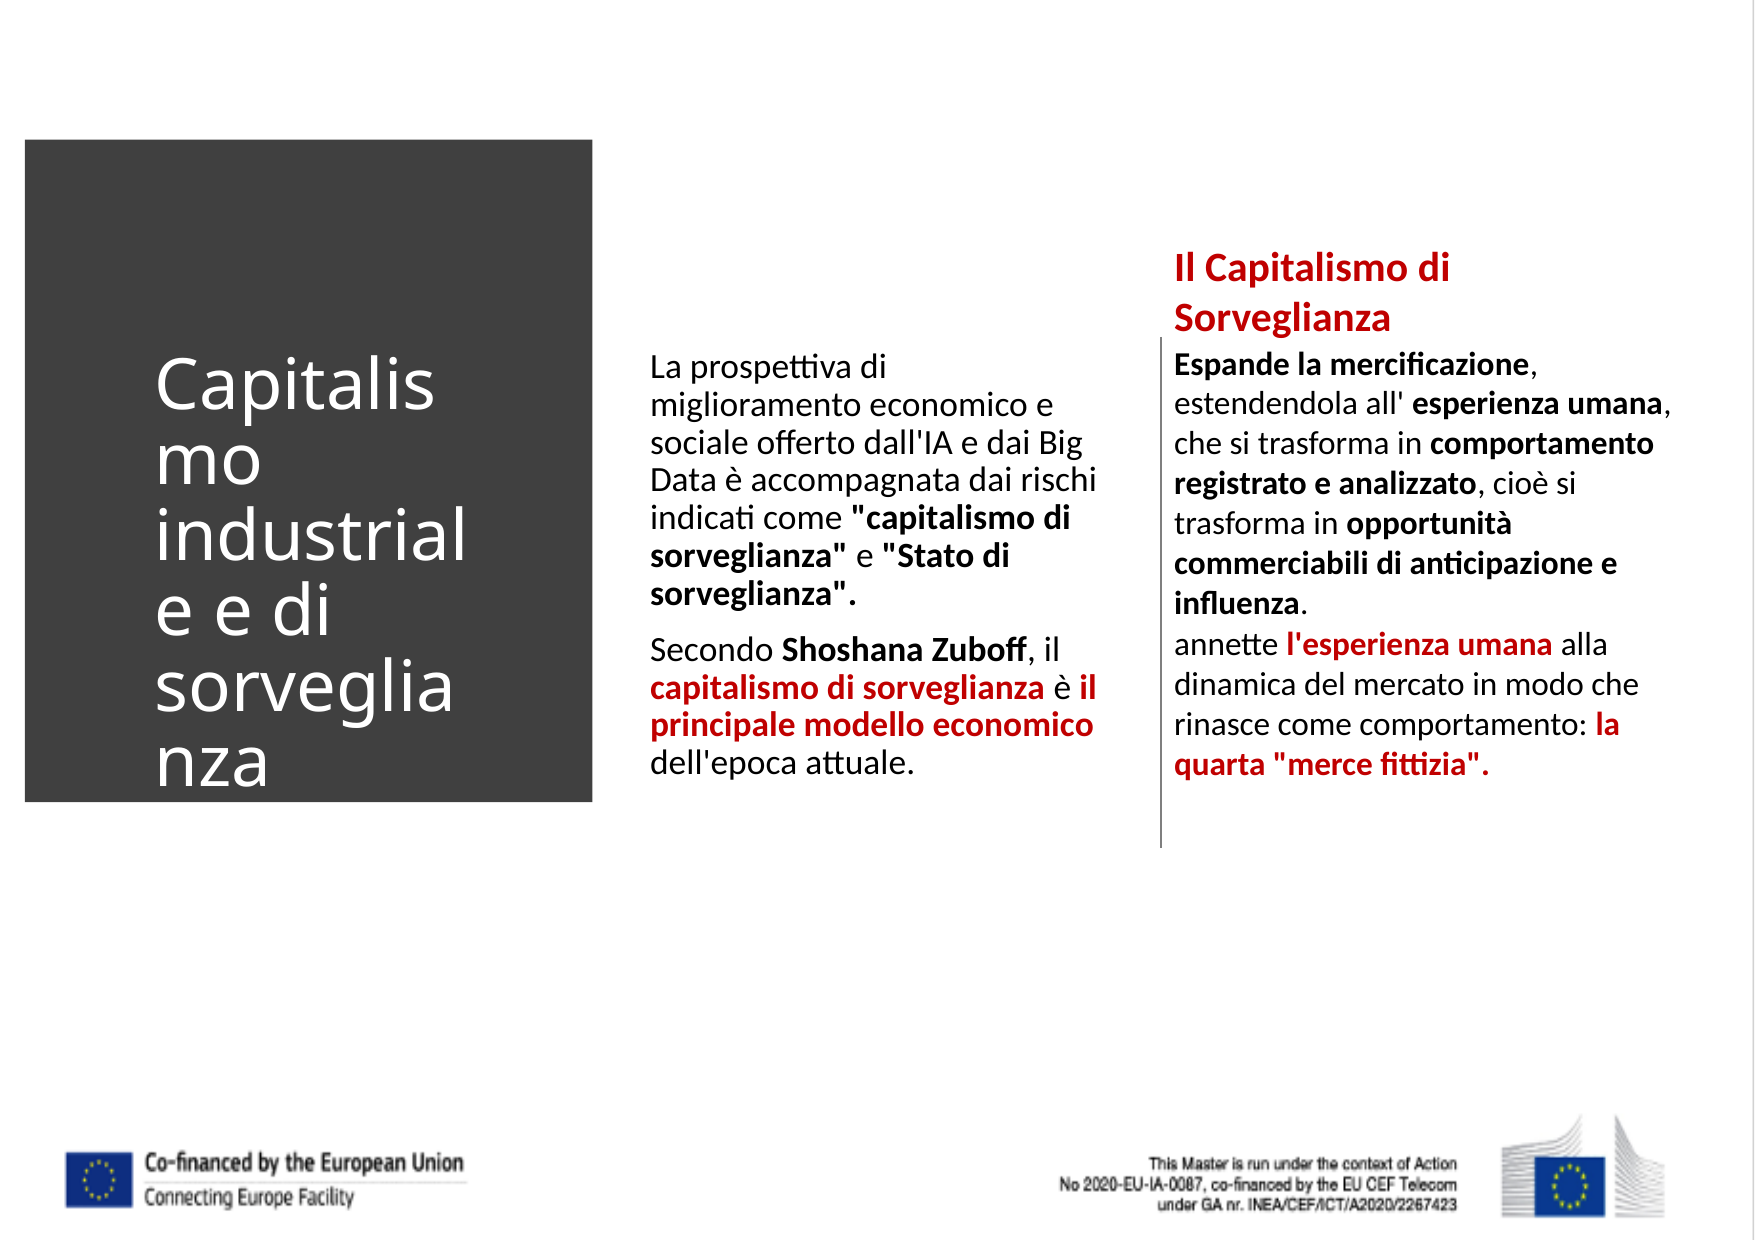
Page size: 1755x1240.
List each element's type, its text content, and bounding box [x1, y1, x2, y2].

picture [0, 0, 1755, 1240]
text_box Espande la mercificazione, estendendola all' esperienza umana, che si trasforma in comportamento registrato e analizzato, cioè si trasforma in opportunità commerciabili di anticipazione e influenza. annette l'esperienza umana alla dinamica del mercato in modo che rinasce come comportamento: la quarta "merce fittizia". [1172, 339, 1699, 782]
text_box La prospettiva di miglioramento economico e sociale offerto dall'IA e dai Big Data è accompagnata dai rischi indicati come "capitalismo di sorveglianza" e "Stato di sorveglianza". Secondo Shoshana Zuboff, il capitalismo di sorveglianza è il principale modello economico dell'epoca attuale. [648, 341, 1103, 783]
text_box Capitalismo industriale e di sorveglianza [24, 139, 593, 803]
title Il Capitalismo di Sorveglianza [1172, 237, 1585, 339]
